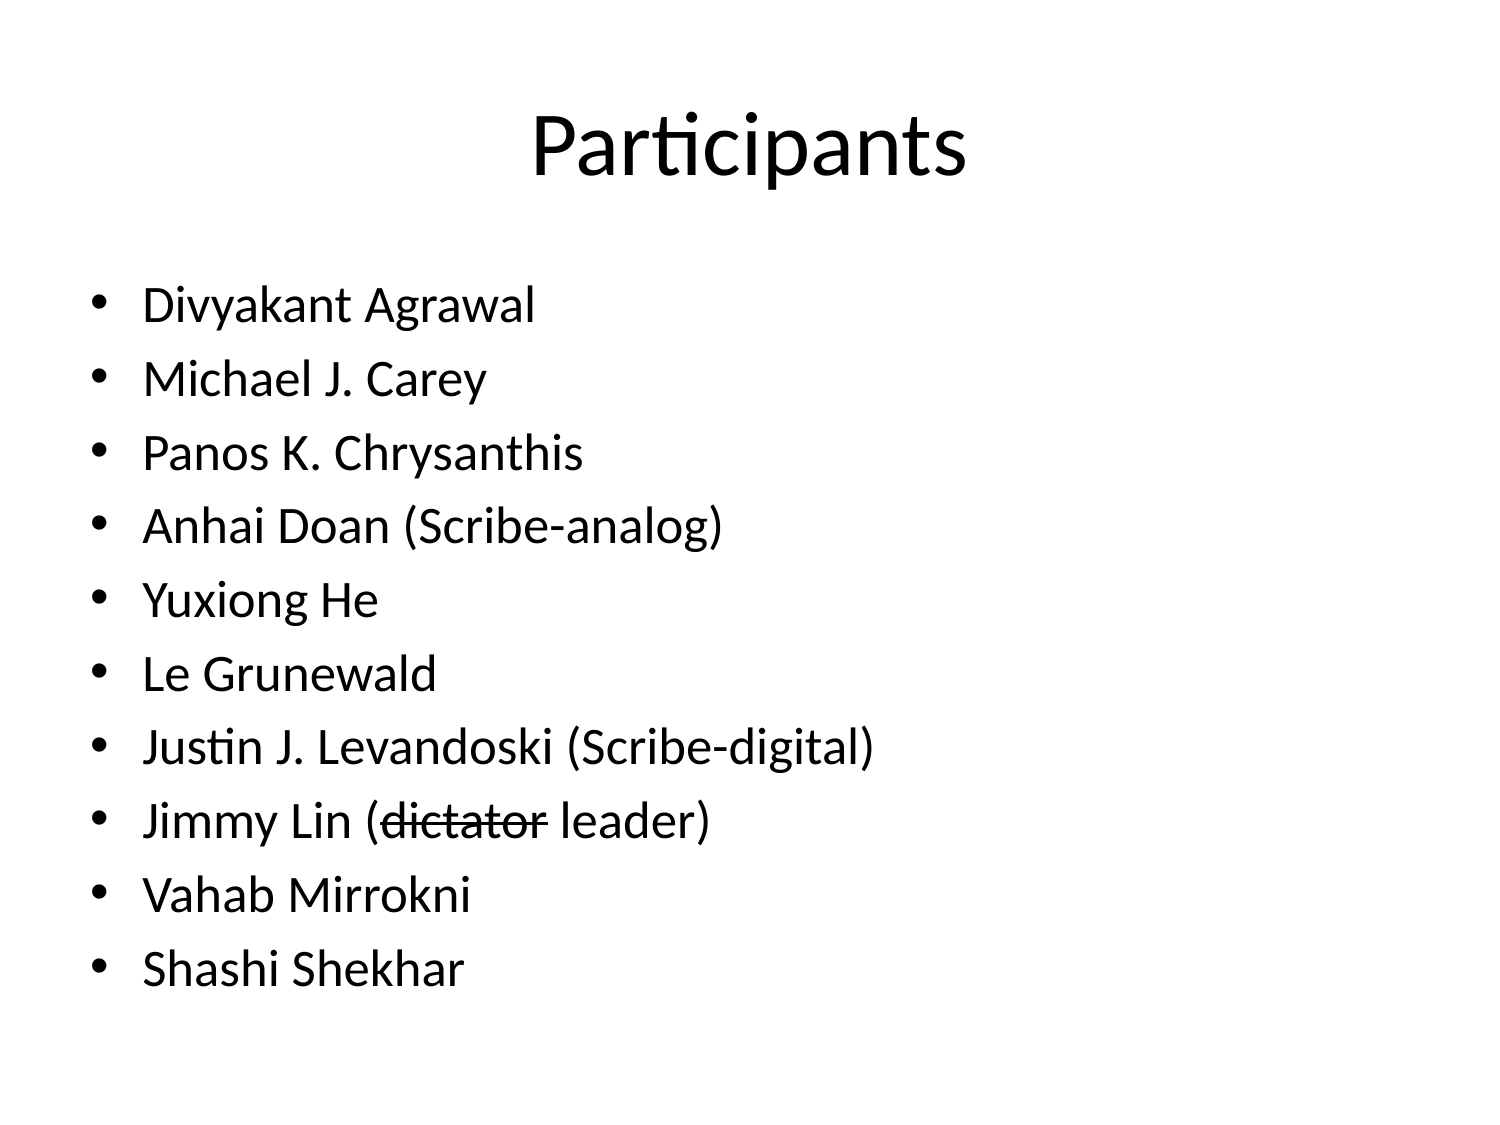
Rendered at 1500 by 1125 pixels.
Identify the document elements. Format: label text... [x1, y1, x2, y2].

title Participants [75, 45, 1425, 233]
list Divyakant Agrawal Michael J. Carey Panos K. Chrysanthis Anhai Doan (Scribe-analog) Yuxiong He Le Grunewald Justin J. Levandoski (Scribe-digital) Jimmy Lin (dictator leader) Vahab Mirrokni Shashi Shekhar [75, 262, 1425, 1005]
